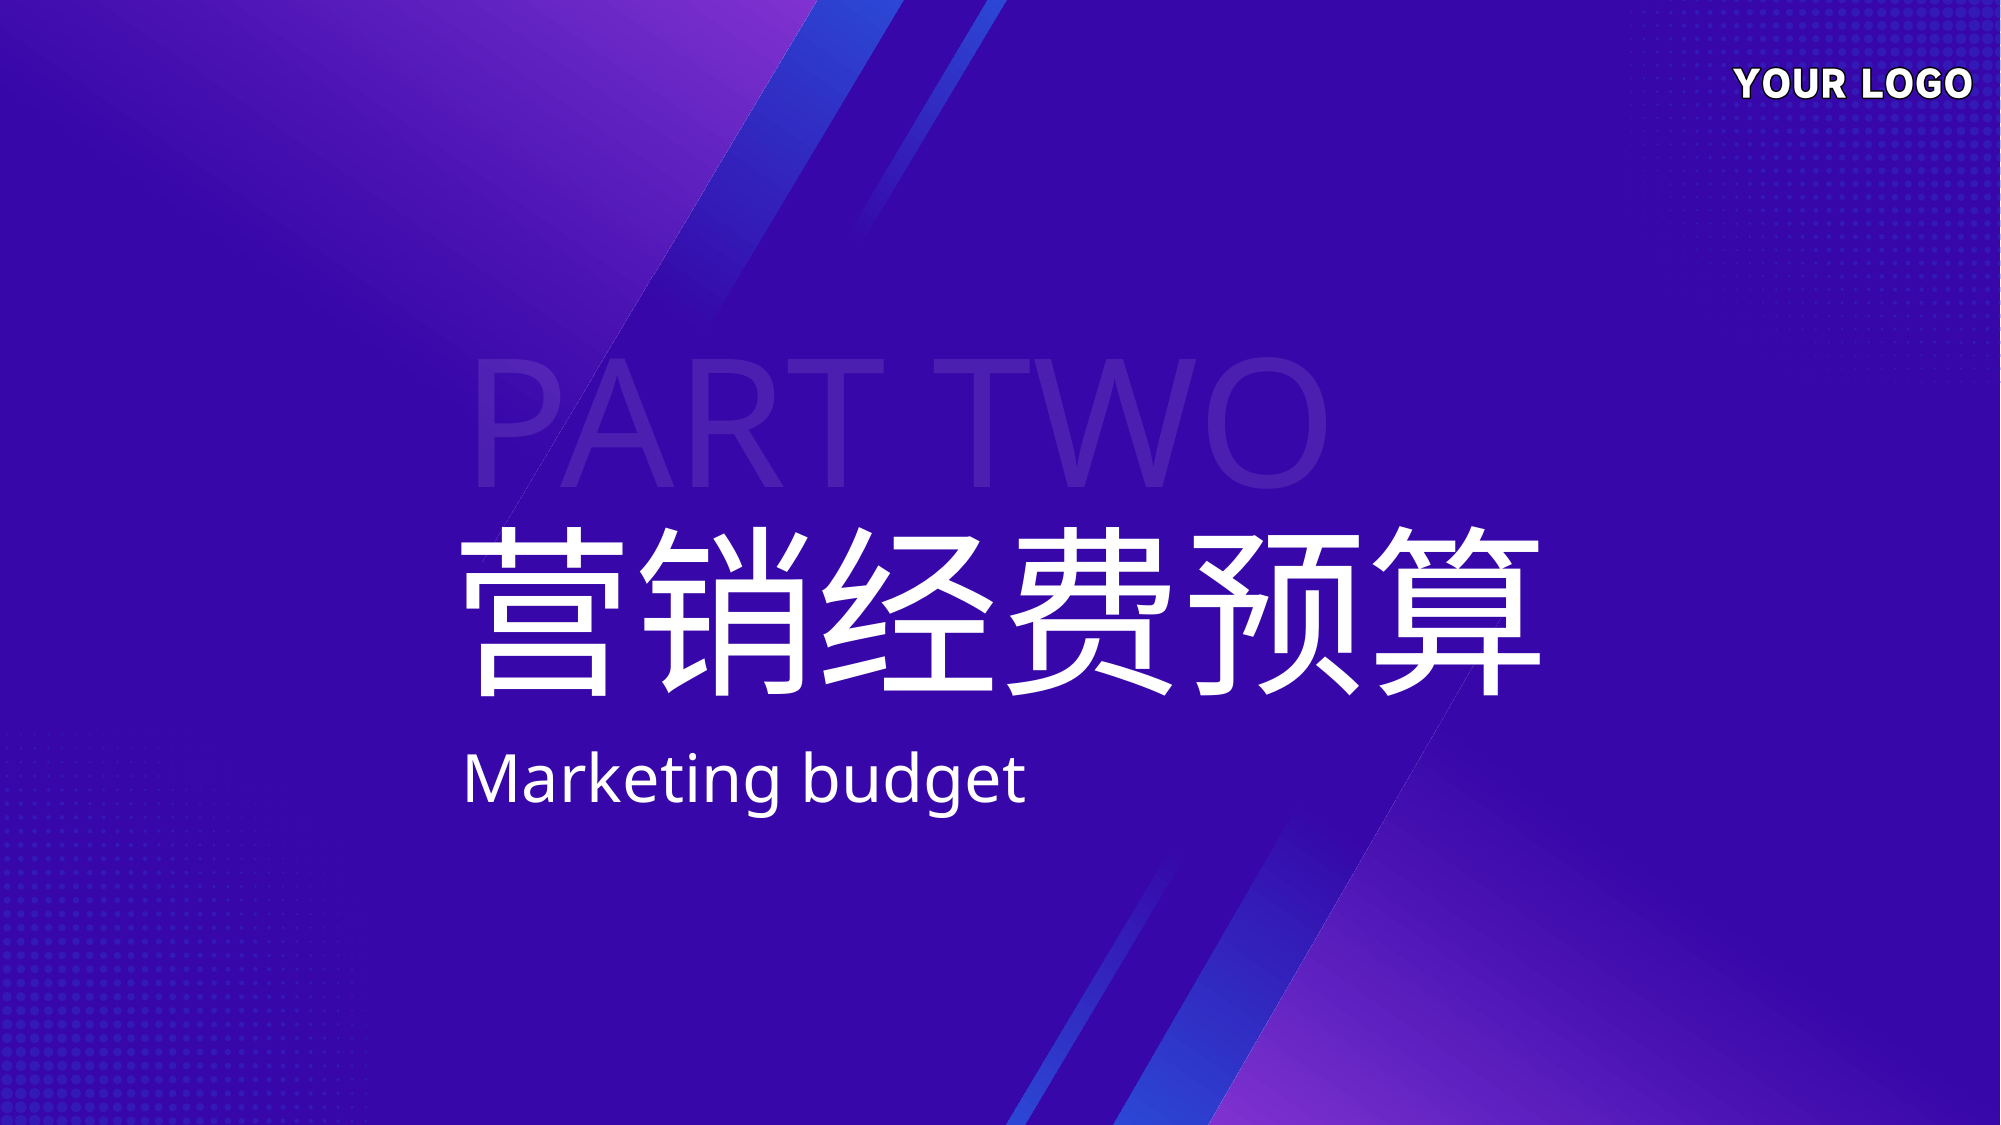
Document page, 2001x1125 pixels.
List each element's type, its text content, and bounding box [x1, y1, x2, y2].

text_box Marketing budget [446, 728, 1554, 823]
text_box 营销经费预算 [435, 490, 1565, 726]
text_box PART TWO [446, 300, 1554, 490]
picture [1731, 66, 1973, 100]
